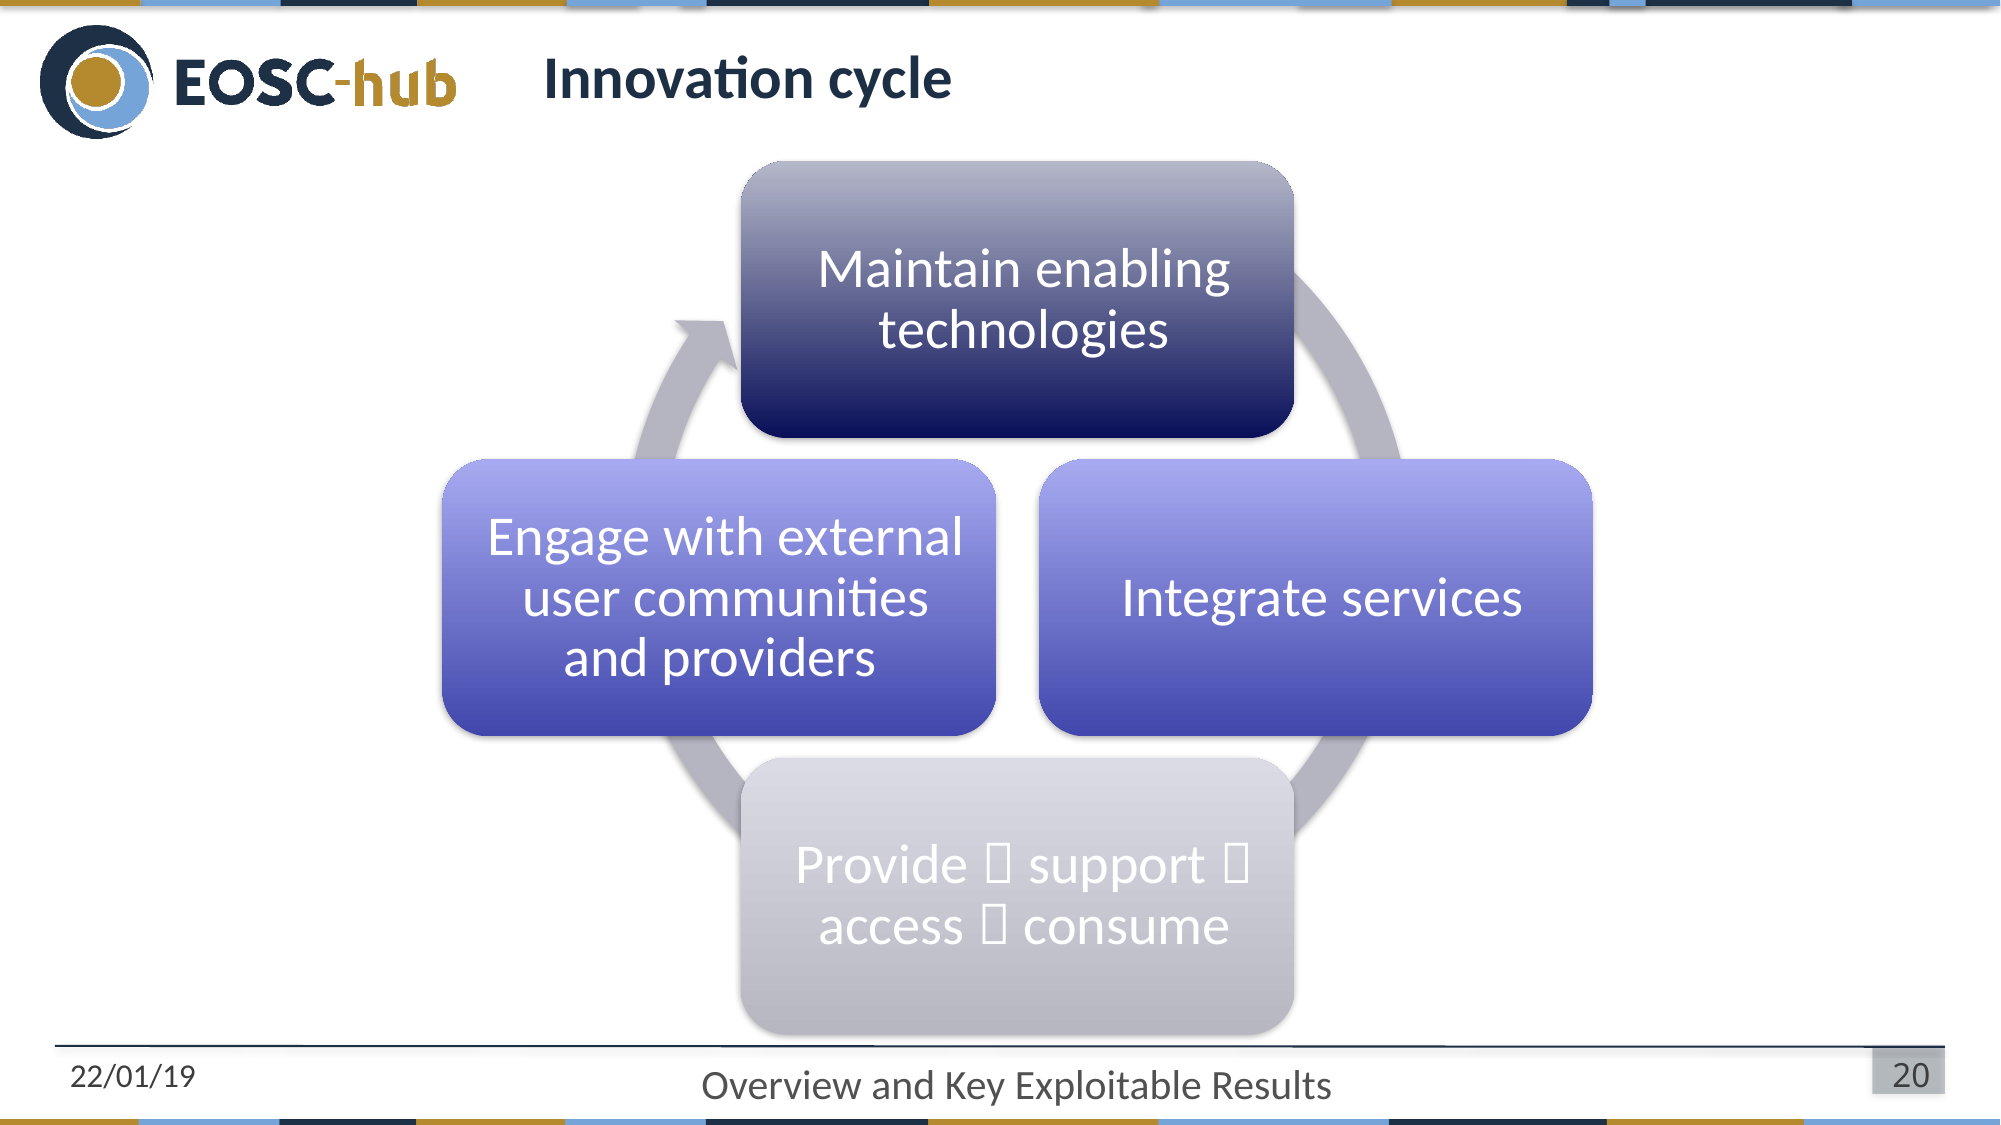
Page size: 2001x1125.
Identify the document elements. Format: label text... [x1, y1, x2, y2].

picture [17, 19, 479, 144]
picture [0, 1119, 2000, 1125]
slide_number 20 [1433, 1046, 1945, 1094]
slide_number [55, 1046, 522, 1094]
title Innovation cycle [528, 30, 1946, 120]
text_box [196, 160, 1839, 1036]
text_box Overview and Key Exploitable Results [574, 1050, 1459, 1115]
